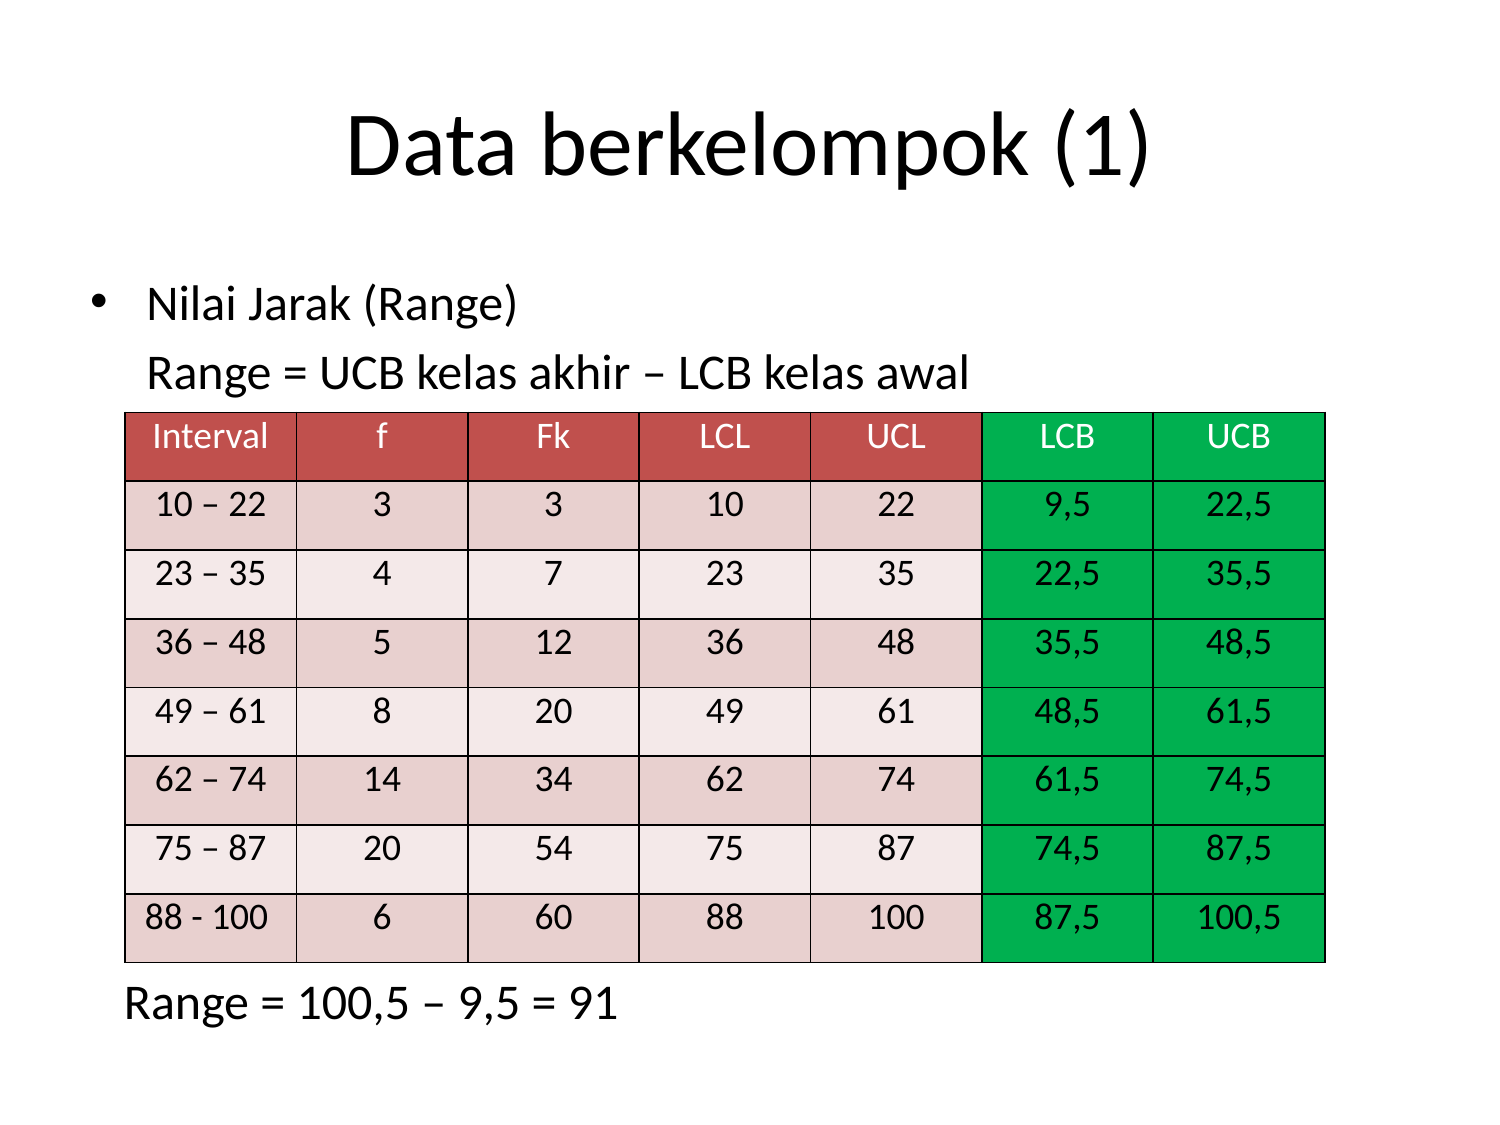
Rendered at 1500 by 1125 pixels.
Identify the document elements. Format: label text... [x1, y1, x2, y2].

table_cell 22,5 [983, 551, 1152, 618]
table_cell 23 [640, 551, 810, 618]
table_header UCB [1154, 413, 1324, 480]
table_header Interval [126, 413, 296, 480]
table_cell 100 [811, 895, 981, 962]
table_cell 22,5 [1154, 482, 1324, 549]
table_cell 62 – 74 [126, 757, 296, 824]
table_cell 74,5 [1154, 757, 1324, 824]
table_cell 61 [811, 688, 981, 755]
table_cell 14 [297, 757, 467, 824]
table_cell 62 [640, 757, 810, 824]
table_cell 49 – 61 [126, 688, 296, 755]
table_cell 22 [811, 482, 981, 549]
table_cell 49 [640, 688, 810, 755]
title Data berkelompok (1) [75, 45, 1425, 233]
table_header Fk [469, 413, 638, 480]
table_cell 4 [297, 551, 467, 618]
table_cell 35,5 [983, 620, 1152, 687]
table_cell 10 [640, 482, 810, 549]
table_header UCL [811, 413, 981, 480]
table_cell 3 [297, 482, 467, 549]
table_cell 48,5 [983, 688, 1152, 755]
list Nilai Jarak (Range) Range = UCB kelas akhir – LCB kelas awal Range = 100,5 – 9,5 = 91 [75, 262, 1425, 1088]
table_cell 61,5 [1154, 688, 1324, 755]
table_cell 35 [811, 551, 981, 618]
table_cell 60 [469, 895, 638, 962]
table_header LCB [983, 413, 1152, 480]
table_cell 10 – 22 [126, 482, 296, 549]
table_cell 61,5 [983, 757, 1152, 824]
table_cell 8 [297, 688, 467, 755]
table_header LCL [640, 413, 810, 480]
table_cell 36 – 48 [126, 620, 296, 687]
table_header f [297, 413, 467, 480]
table_cell 12 [469, 620, 638, 687]
table_cell 6 [297, 895, 467, 962]
table_cell 100,5 [1154, 895, 1324, 962]
table_cell 54 [469, 826, 638, 893]
table_cell 3 [469, 482, 638, 549]
table_cell 88 [640, 895, 810, 962]
table_cell 34 [469, 757, 638, 824]
table_cell 75 – 87 [126, 826, 296, 893]
table_cell 36 [640, 620, 810, 687]
table_cell 75 [640, 826, 810, 893]
table_cell 74 [811, 757, 981, 824]
table_cell 35,5 [1154, 551, 1324, 618]
table_cell 48 [811, 620, 981, 687]
table_cell 20 [469, 688, 638, 755]
table_cell 87,5 [983, 895, 1152, 962]
table_cell 87,5 [1154, 826, 1324, 893]
table_cell 87 [811, 826, 981, 893]
table_cell 88 - 100 [126, 895, 296, 962]
table_cell 7 [469, 551, 638, 618]
table_cell 9,5 [983, 482, 1152, 549]
table_cell 5 [297, 620, 467, 687]
table_cell 74,5 [983, 826, 1152, 893]
table_cell 48,5 [1154, 620, 1324, 687]
table_cell 23 – 35 [126, 551, 296, 618]
table_cell 20 [297, 826, 467, 893]
